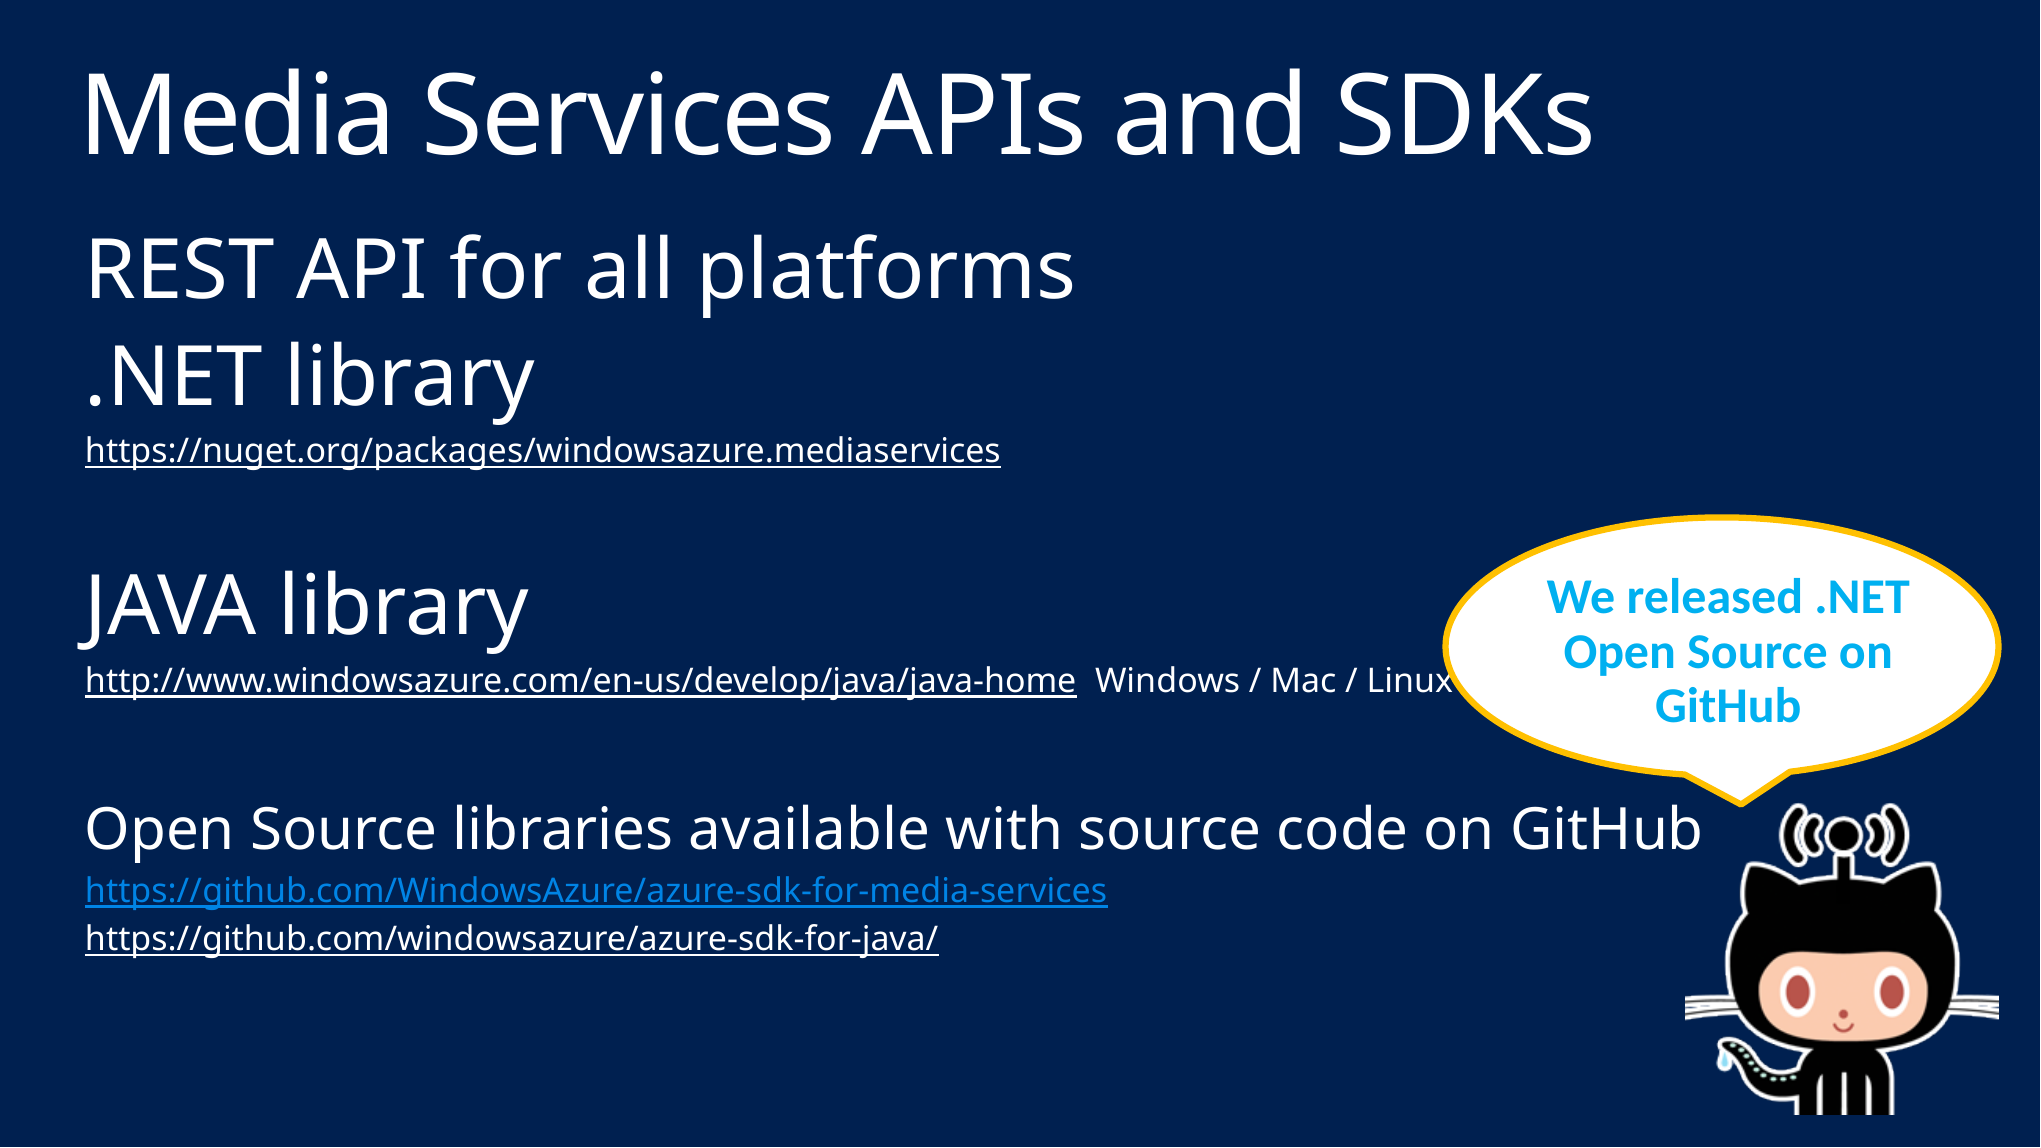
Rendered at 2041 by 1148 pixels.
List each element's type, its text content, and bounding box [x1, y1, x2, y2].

text_box Media Services APIs and SDKs [54, 42, 1920, 212]
text_box REST API for all platforms .NET library https://nuget.org/packages/windowsazure.mediaservices JAVA library http://www.windowsazure.com/en-us/develop/java/java-home Windows / Mac / Linux Open Source libraries available with source code on GitHub https://github.com/WindowsAzure/azure-sdk-for-media-services https://github.com/windowsazure/azure-sdk-for-java/ [69, 211, 1936, 975]
text_box [1981, 600, 2000, 693]
text_box [1444, 586, 1476, 707]
text_box [1546, 516, 1898, 546]
picture [1685, 801, 1999, 1115]
text_box We released .NET Open Source on GitHub [1476, 546, 1981, 757]
text_box [1575, 757, 1869, 801]
